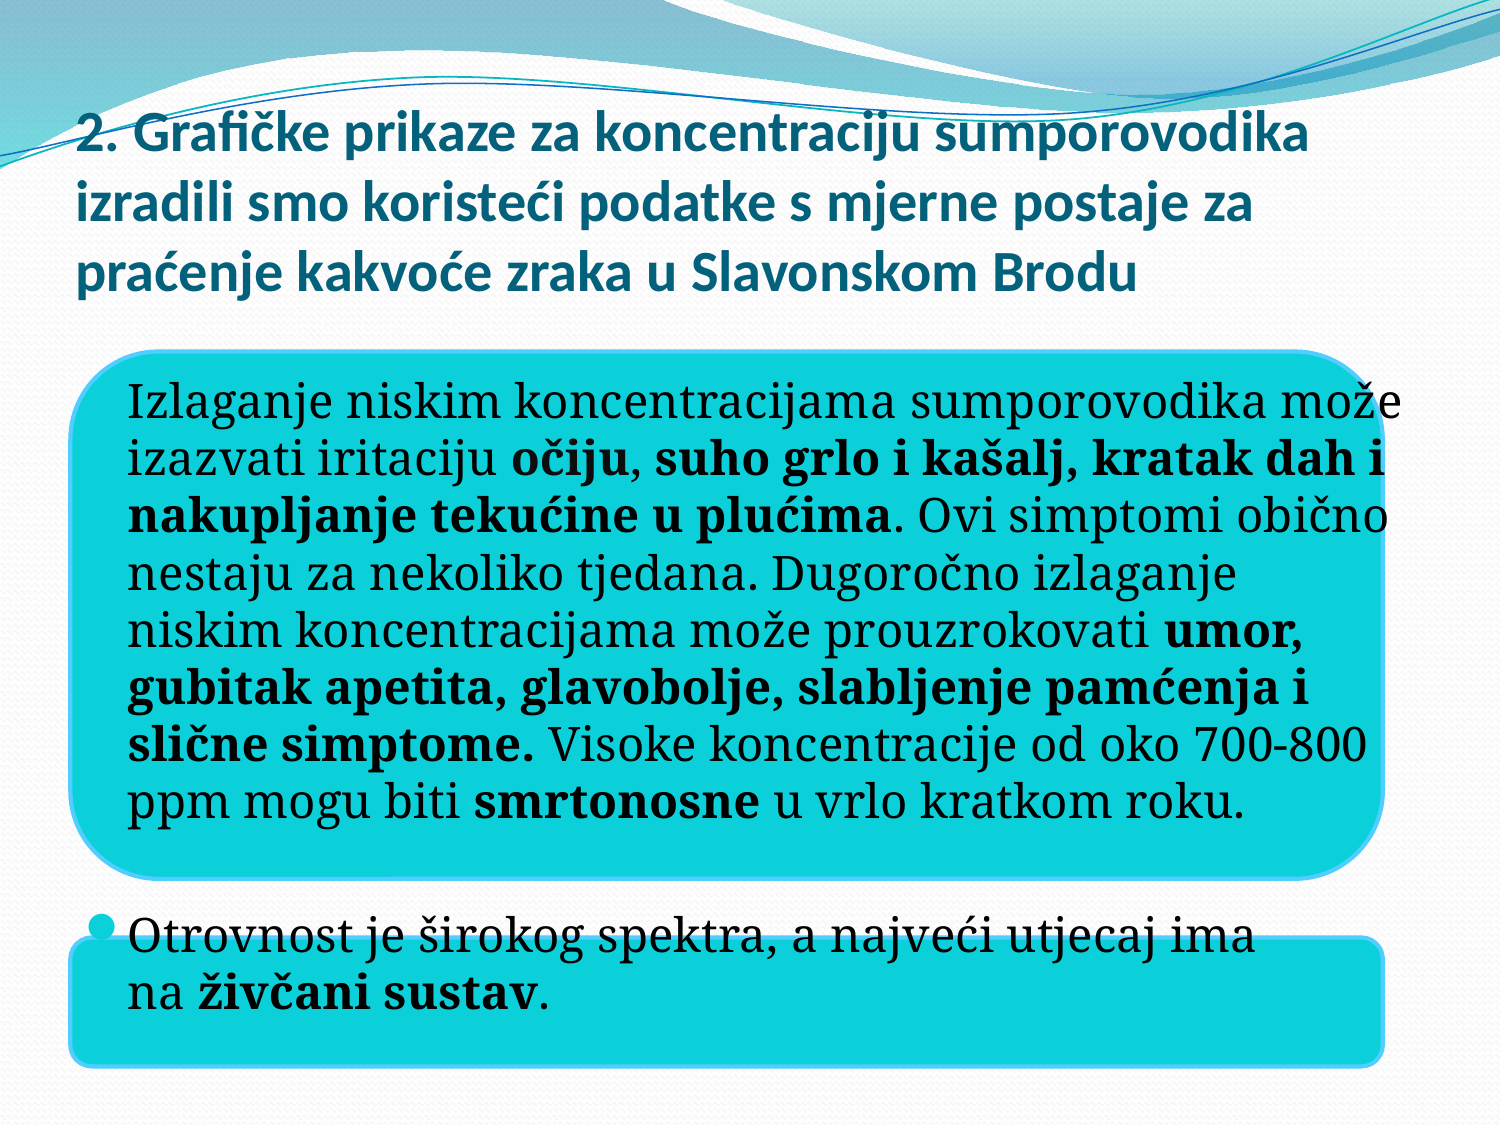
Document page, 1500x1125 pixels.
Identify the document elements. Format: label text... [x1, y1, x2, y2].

list Izlaganje niskim koncentracijama sumporovodika može izazvati iritaciju očiju, suho grlo i kašalj, kratak dah i nakupljanje tekućine u plućima. Ovi simptomi obično nestaju za nekoliko tjedana. Dugoročno izlaganje niskim koncentracijama može prouzrokovati umor, gubitak apetita, glavobolje, slabljenje pamćenja i slične simptome. Visoke koncentracije od oko 700-800 ppm mogu biti smrtonosne u vrlo kratkom roku. Otrovnost je širokog spektra, a najveći utjecaj ima na živčani sustav. [70, 363, 1421, 1084]
text_box [110, 349, 1343, 363]
title 2. Grafičke prikaze za koncentraciju sumporovodika izradili smo koristeći podatke s mjerne postaje za praćenje kakvoće zraka u Slavonskom Brodu [75, 115, 1425, 303]
